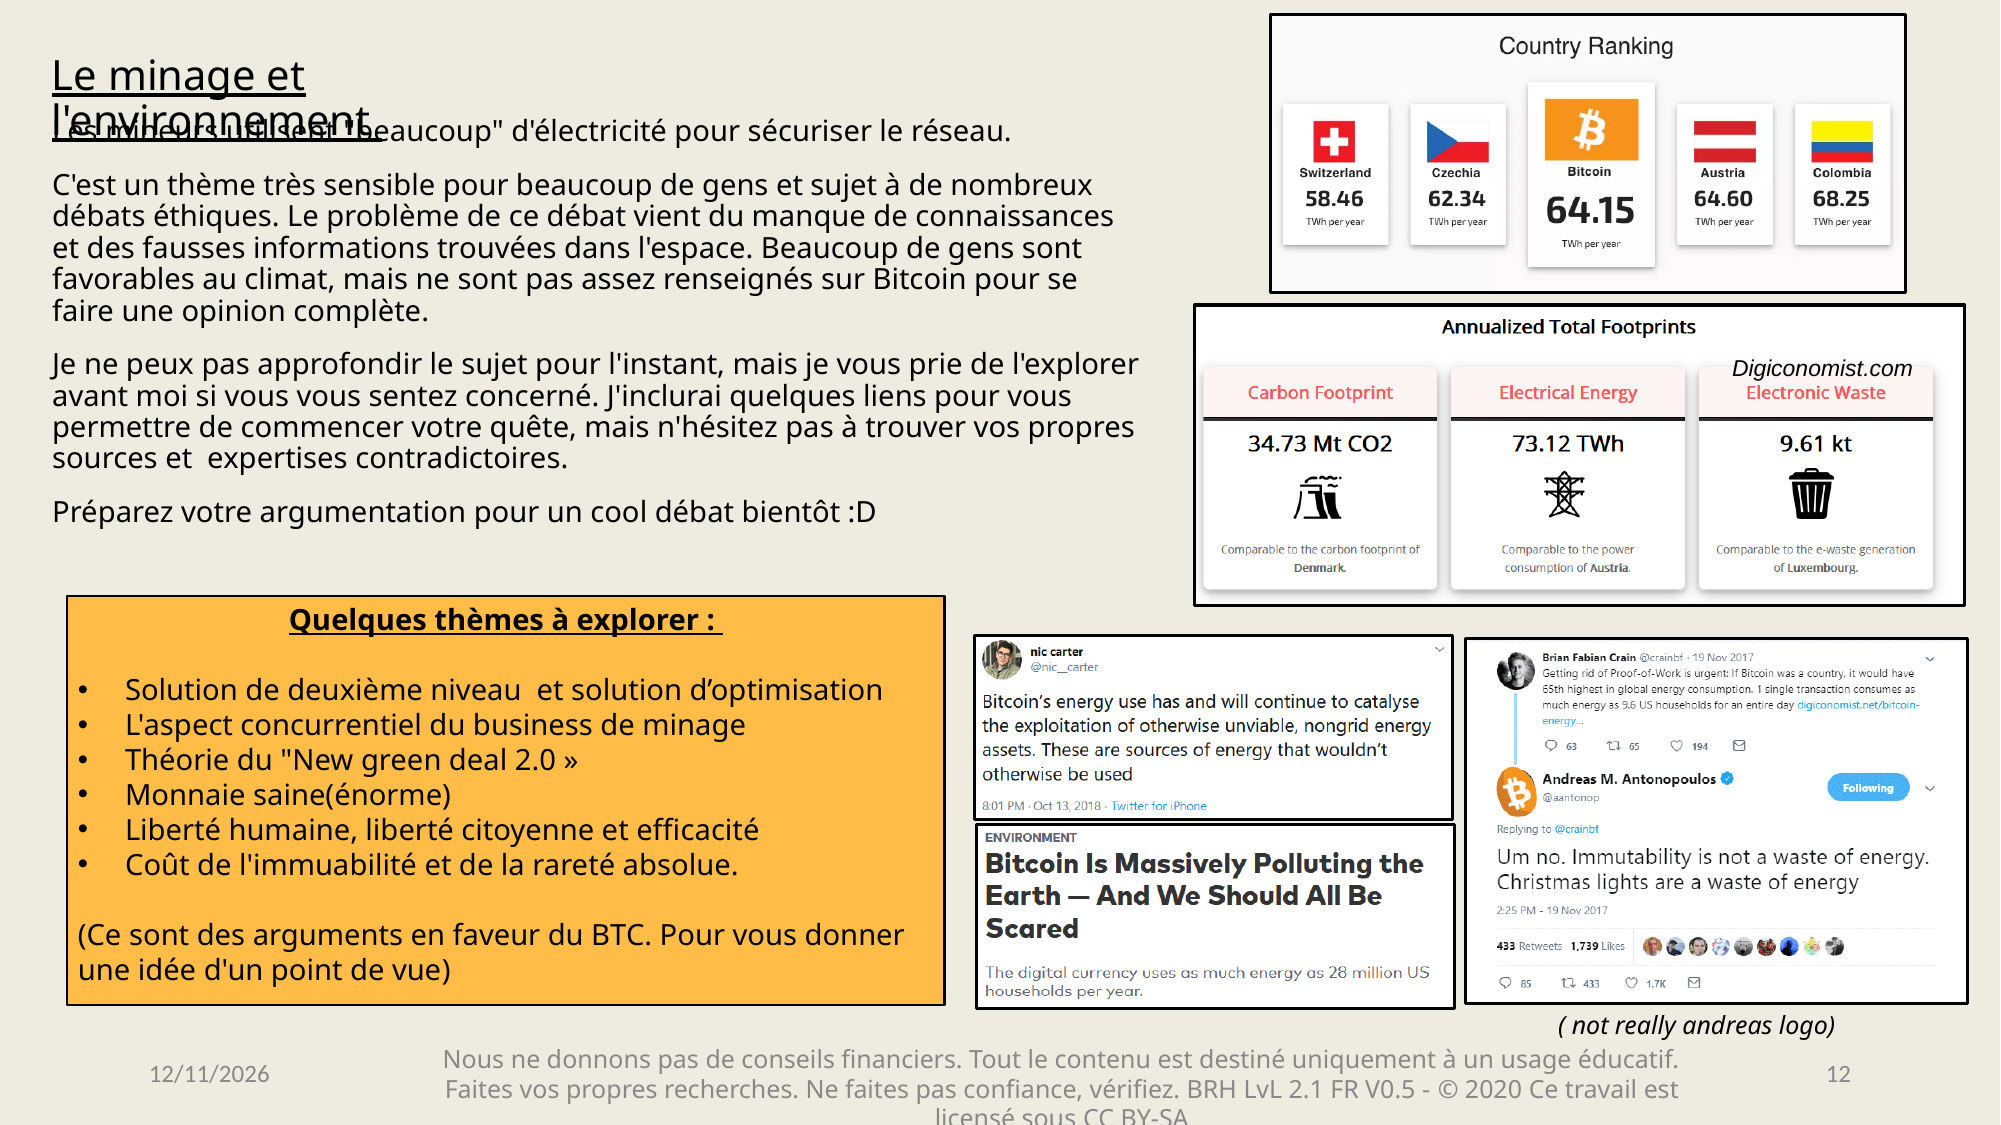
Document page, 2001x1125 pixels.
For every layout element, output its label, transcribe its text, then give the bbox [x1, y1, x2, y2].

picture [1271, 16, 1904, 292]
picture [1196, 306, 1963, 605]
footer Nous ne donnons pas de conseils financiers. Tout le contenu est destiné uniquement à un usage éducatif. Faites vos propres recherches. Ne faites pas confiance, vérifiez. BRH LvL 2.1 FR V0.5 - © 2020 Ce travail est licensé sous CC BY-SA [426, 1060, 1697, 1120]
picture [977, 825, 1454, 1007]
slide_number 12 [1412, 1042, 1863, 1103]
text_box Quelques thèmes à explorer : Solution de deuxième niveau et solution d’optimisation L'aspect concurrentiel du business de minage Théorie du "New green deal 2.0 » Monnaie saine(énorme) Liberté humaine, liberté citoyenne et efficacité Coût de l'immuabilité et de la rareté absolue. (Ce sont des arguments en faveur du BTC. Pour vous donner une idée d'un point de vue) [65, 594, 947, 1007]
picture [976, 636, 1452, 819]
text_box Le minage et l'environnement [40, 48, 613, 111]
text_box Les mineurs utilisent "beaucoup" d'électricité pour sécuriser le réseau. C'est un thème très sensible pour beaucoup de gens et sujet à de nombreux débats éthiques. Le problème de ce débat vient du manque de connaissances et des fausses informations trouvées dans l'espace. Beaucoup de gens sont favorables au climat, mais ne sont pas assez renseignés sur Bitcoin pour se faire une opinion complète. Je ne peux pas approfondir le sujet pour l'instant, mais je vous prie de l'explorer avant moi si vous vous sentez concerné. J'inclurai quelques liens pour vous permettre de commencer votre quête, mais n'hésitez pas à trouver vos propres sources et expertises contradictoires. Préparez votre argumentation pour un cool débat bientôt :D [40, 111, 1156, 584]
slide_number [137, 1042, 588, 1103]
picture [1466, 639, 1966, 1002]
text_box ( not really andreas logo) [1543, 1010, 1851, 1047]
